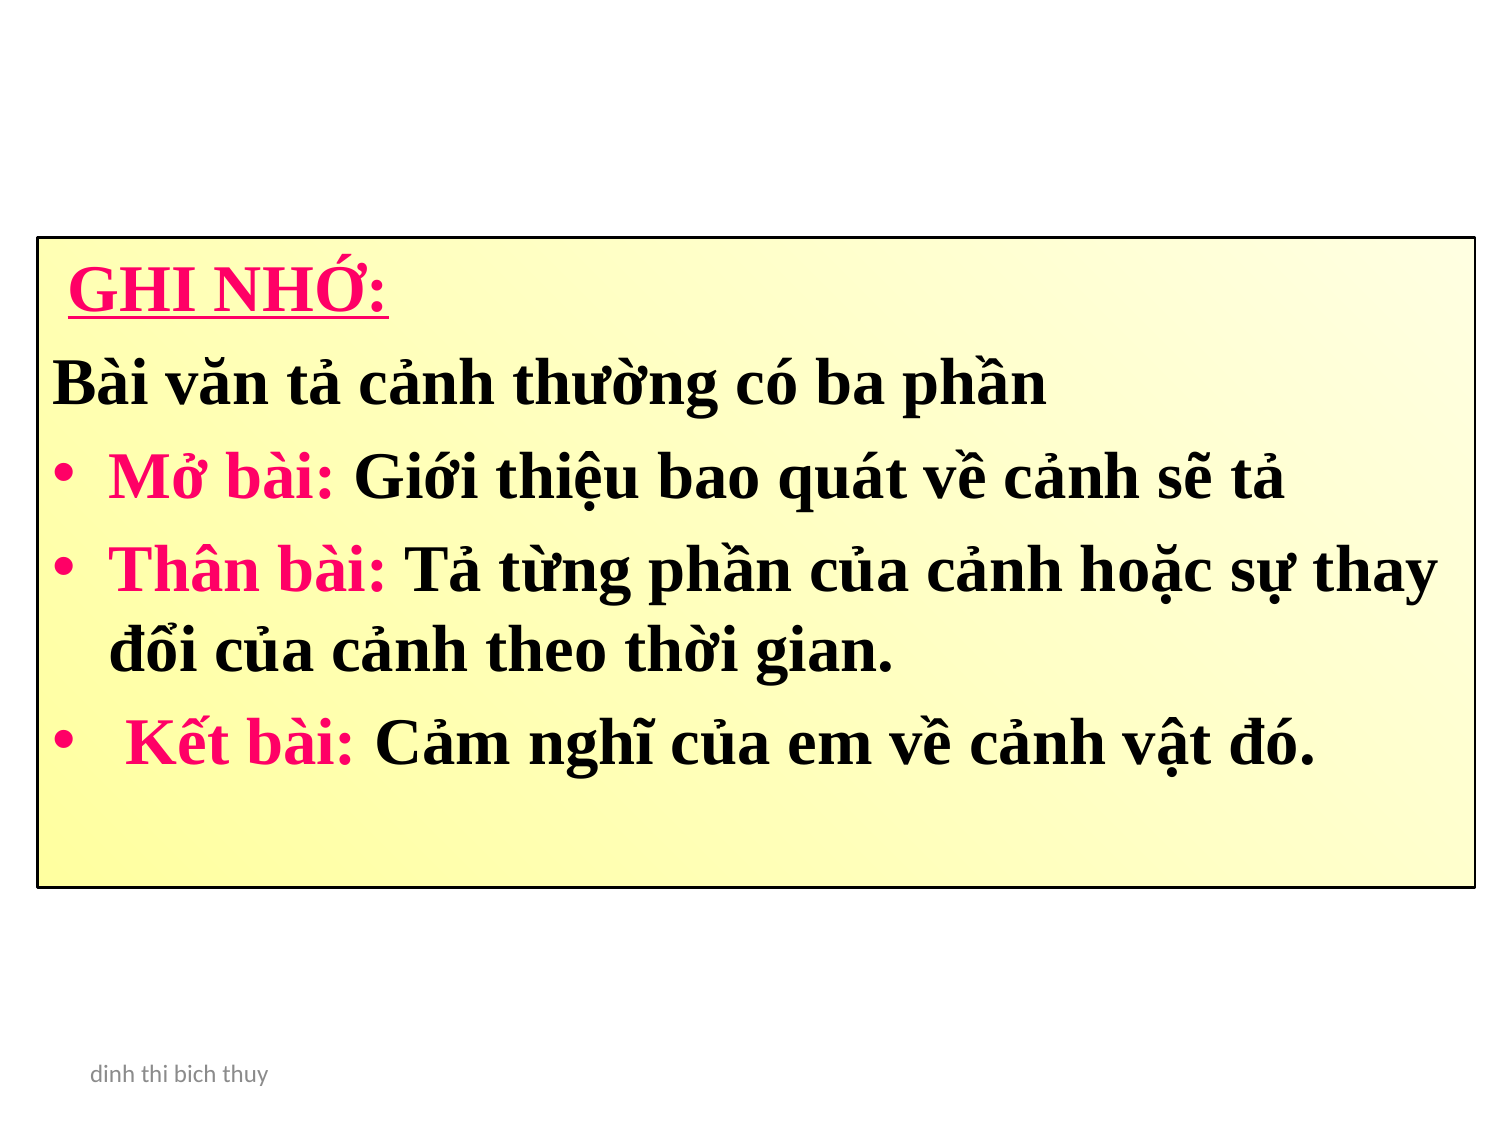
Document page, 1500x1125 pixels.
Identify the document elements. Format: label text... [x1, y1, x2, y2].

list GHI NHỚ: Bài văn tả cảnh thường có ba phần Mở bài: Giới thiệu bao quát về cảnh sẽ tả Thân bài: Tả từng phần của cảnh hoặc sự thay đổi của cảnh theo thời gian. Kết bài: Cảm nghĩ của em về cảnh vật đó. [37, 237, 1475, 888]
slide_number dinh thi bich thuy [75, 1042, 425, 1103]
